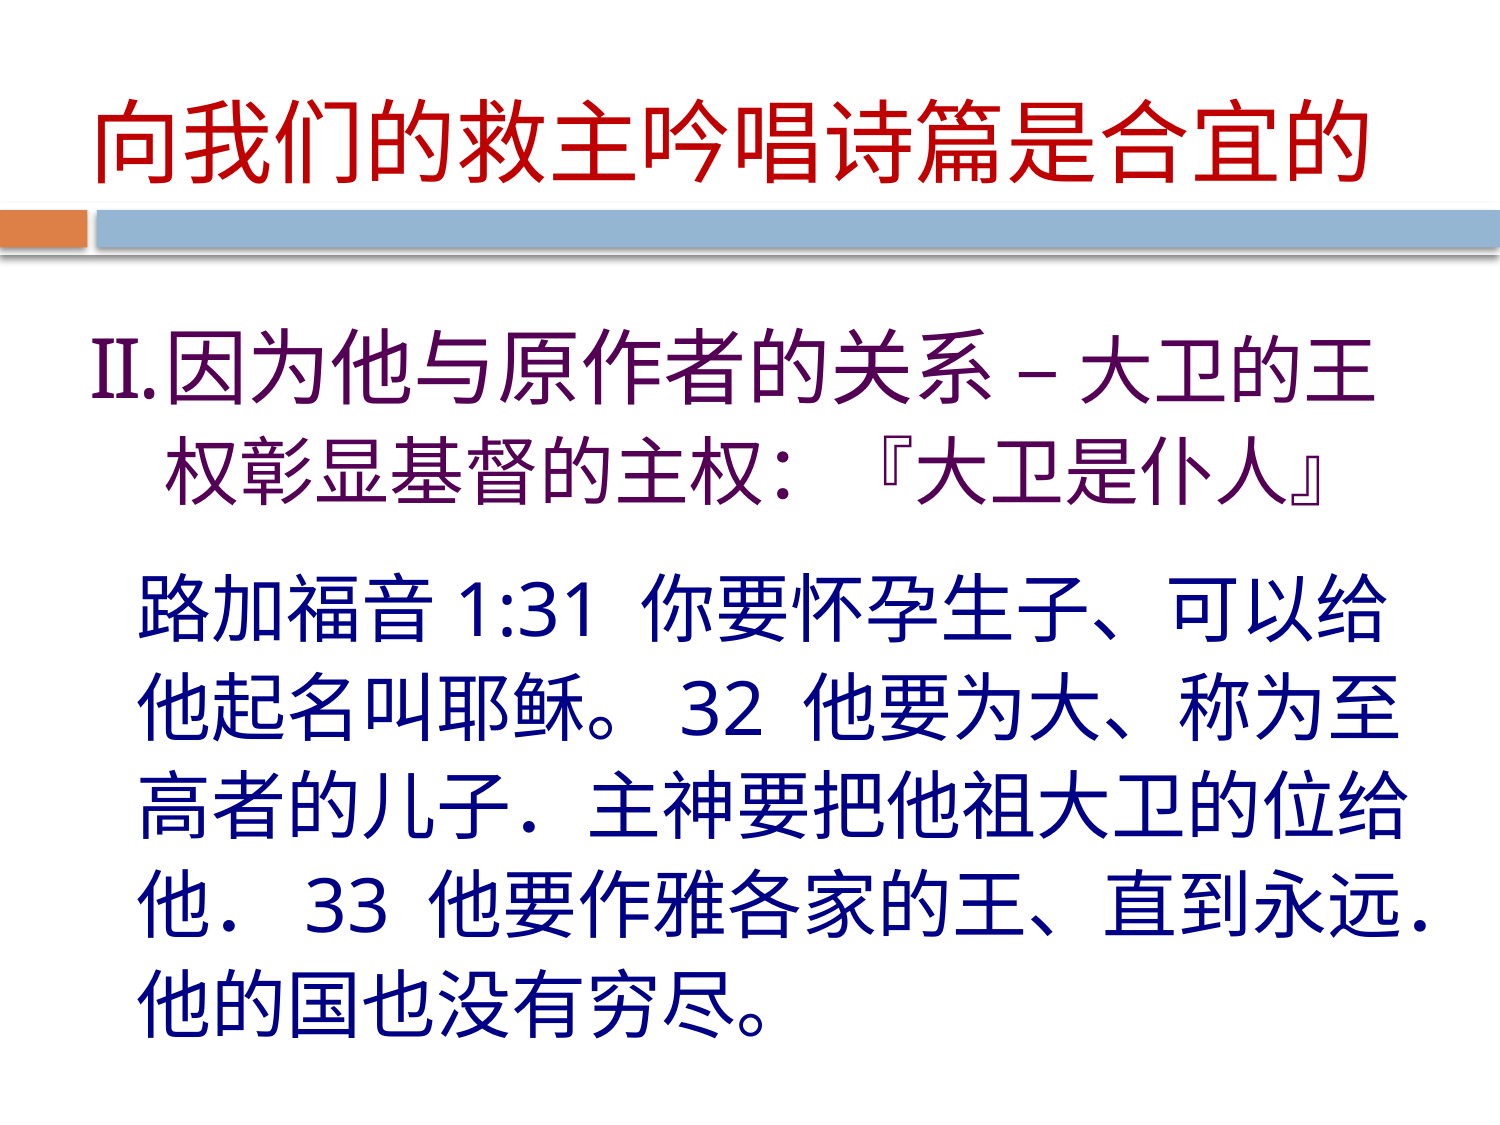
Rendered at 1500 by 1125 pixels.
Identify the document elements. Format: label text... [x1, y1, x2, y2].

text_box 向我们的救主吟唱诗篇是合宜的 [74, 77, 1427, 203]
list 因为他与原作者的关系 – 大卫的王权彰显基督的主权：『大卫是仆人』 路加福音1:31 你要怀孕生子、可以给他起名叫耶稣。32 他要为大、称为至高者的儿子．主神要把他祖大卫的位给他．33 他要作雅各家的王、直到永远．他的国也没有穷尽。 [74, 298, 1427, 1090]
